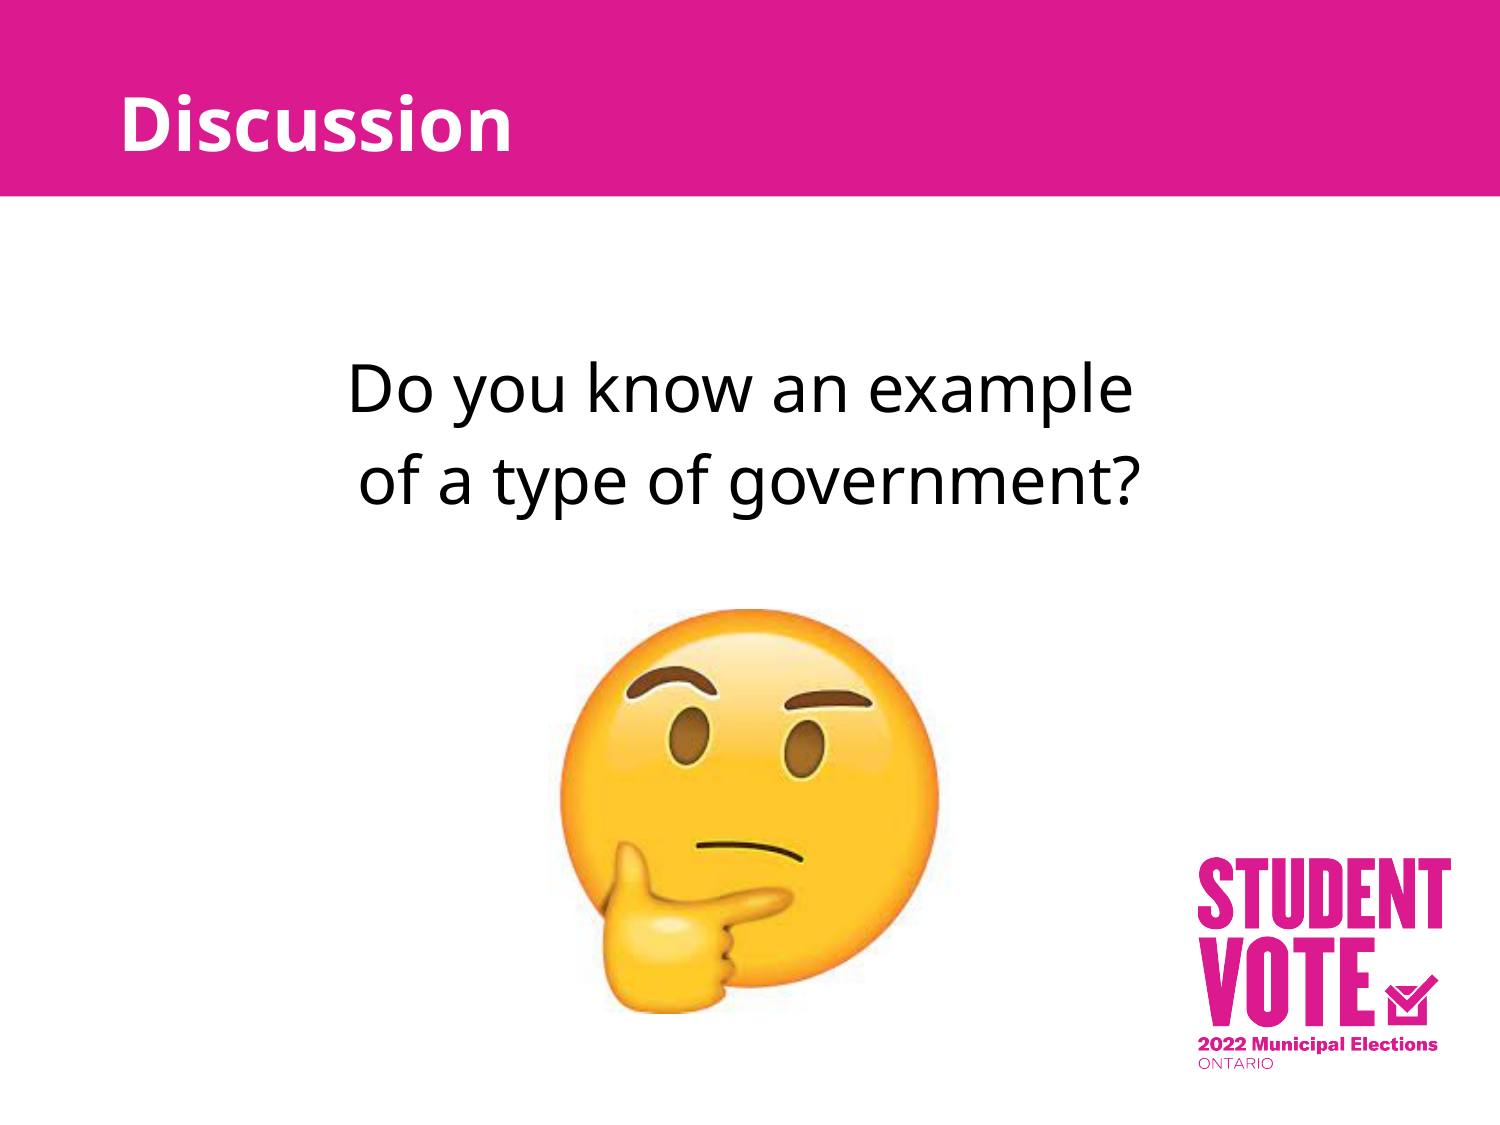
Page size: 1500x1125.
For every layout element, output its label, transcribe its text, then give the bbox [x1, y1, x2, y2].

text_box Discussion [103, 61, 1397, 191]
text_box Do you know an example of a type of government? [74, 191, 1425, 789]
picture [547, 609, 952, 1014]
picture [1198, 857, 1451, 1069]
